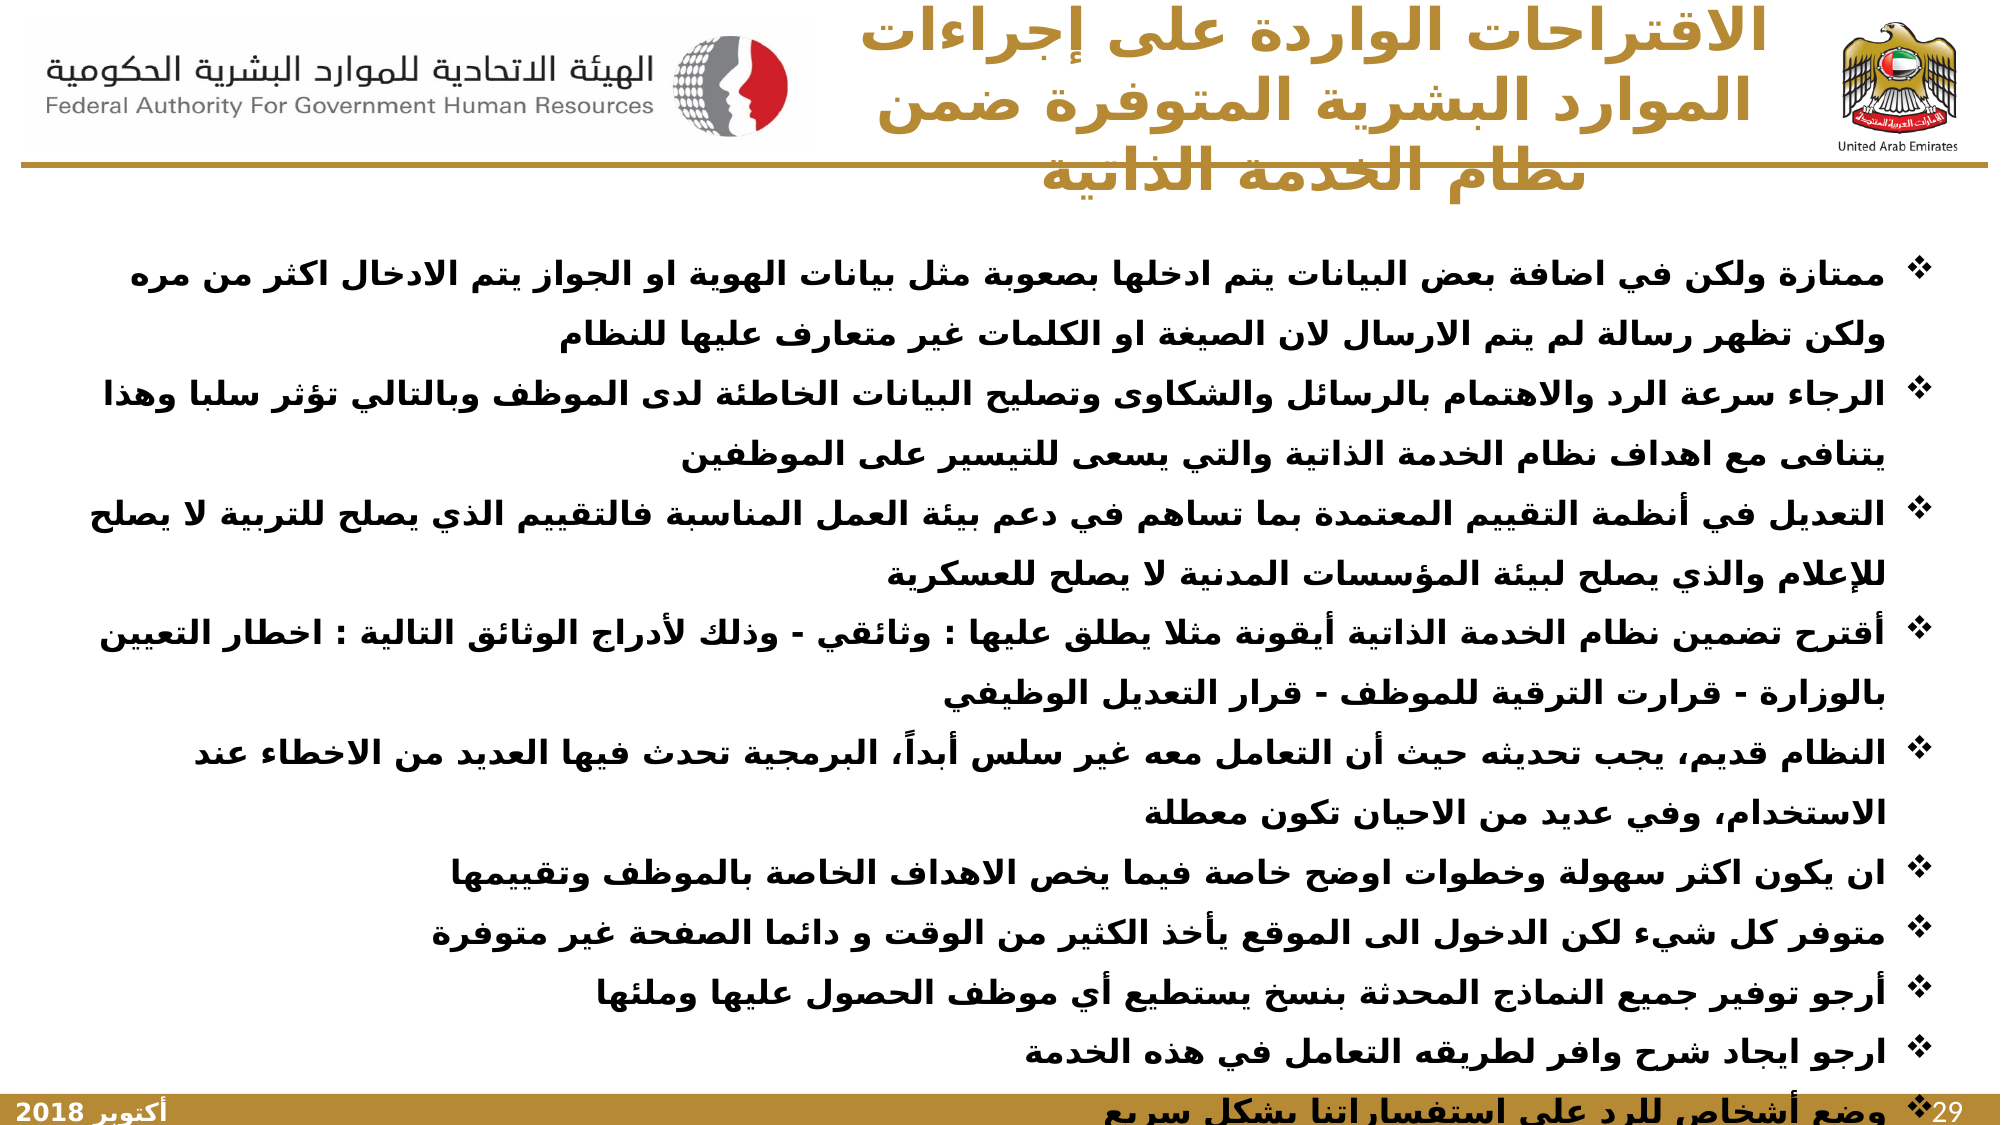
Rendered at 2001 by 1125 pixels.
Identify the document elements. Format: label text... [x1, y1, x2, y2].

title الاقتراحات الواردة على إجراءات الموارد البشرية المتوفرة ضمن نظام الخدمة الذاتية [787, 37, 1843, 158]
picture [1822, 12, 1967, 159]
picture [26, 21, 813, 150]
text_box ممتازة ولكن في اضافة بعض البيانات يتم ادخلها بصعوبة مثل بيانات الهوية او الجواز يتم الادخال اكثر من مره ولكن تظهر رسالة لم يتم الارسال لان الصيغة او الكلمات غير متعارف عليها للنظام الرجاء سرعة الرد والاهتمام بالرسائل والشكاوى وتصليح البيانات الخاطئة لدى الموظف وبالتالي تؤثر سلبا وهذا يتنافى مع اهداف نظام الخدمة الذاتية والتي يسعى للتيسير على الموظفين التعديل في أنظمة التقييم المعتمدة بما تساهم في دعم بيئة العمل المناسبة فالتقييم الذي يصلح للتربية لا يصلح للإعلام والذي يصلح لبيئة المؤسسات المدنية لا يصلح للعسكرية أقترح تضمين نظام الخدمة الذاتية أيقونة مثلا يطلق عليها : وثائقي - وذلك لأدراج الوثائق التالية : اخطار التعيين بالوزارة - قرارت الترقية للموظف - قرار التعديل الوظيفي النظام قديم، يجب تحديثه حيث أن التعامل معه غير سلس أبداً، البرمجية تحدث فيها العديد من الاخطاء عند الاستخدام، وفي عديد من الاحيان تكون معطلة ان يكون اكثر سهولة وخطوات اوضح خاصة فيما يخص الاهداف الخاصة بالموظف وتقييمها متوفر كل شيء لكن الدخول الى الموقع يأخذ الكثير من الوقت و دائما الصفحة غير متوفرة أرجو توفير جميع النماذج المحدثة بنسخ يستطيع أي موظف الحصول عليها وملئها ارجو ايجاد شرح وافر لطريقه التعامل في هذه الخدمة وضع أشخاص للرد على استفساراتنا بشكل سريع أتمنى أن تكون الإجراءات قليلة عمل دورات اكثر على النظام اضافة خدمات اخرى [37, 224, 1950, 1125]
